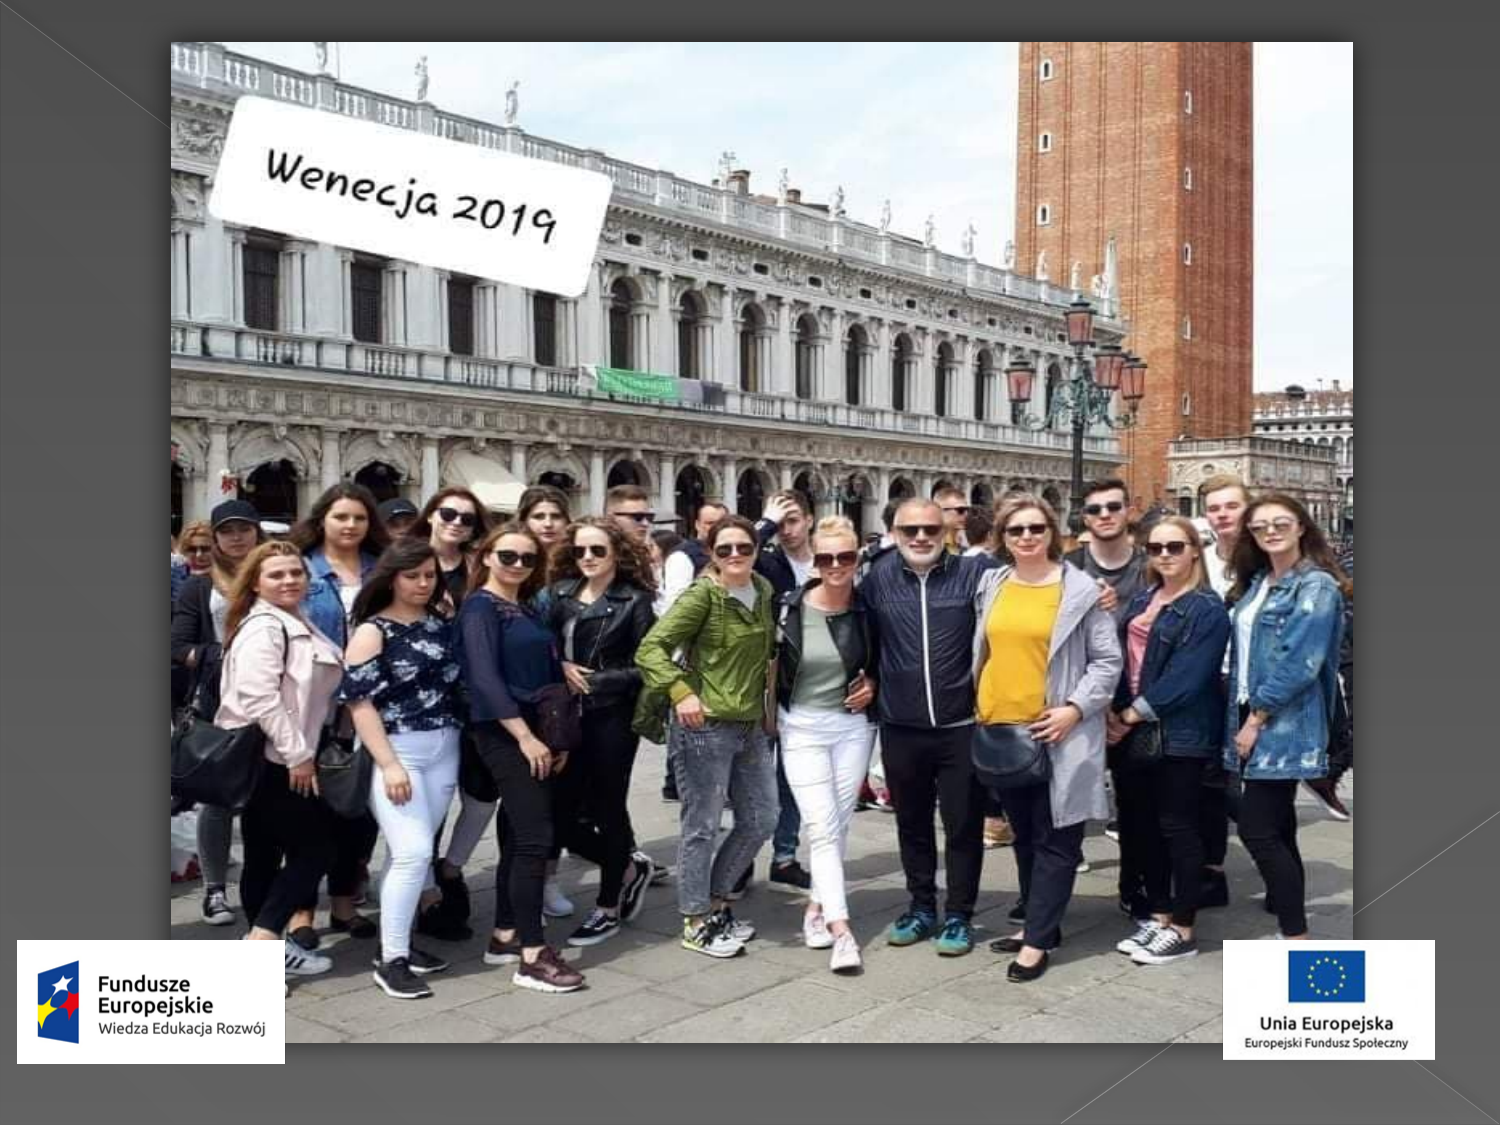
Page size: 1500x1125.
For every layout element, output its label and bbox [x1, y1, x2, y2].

picture [17, 42, 1436, 1064]
